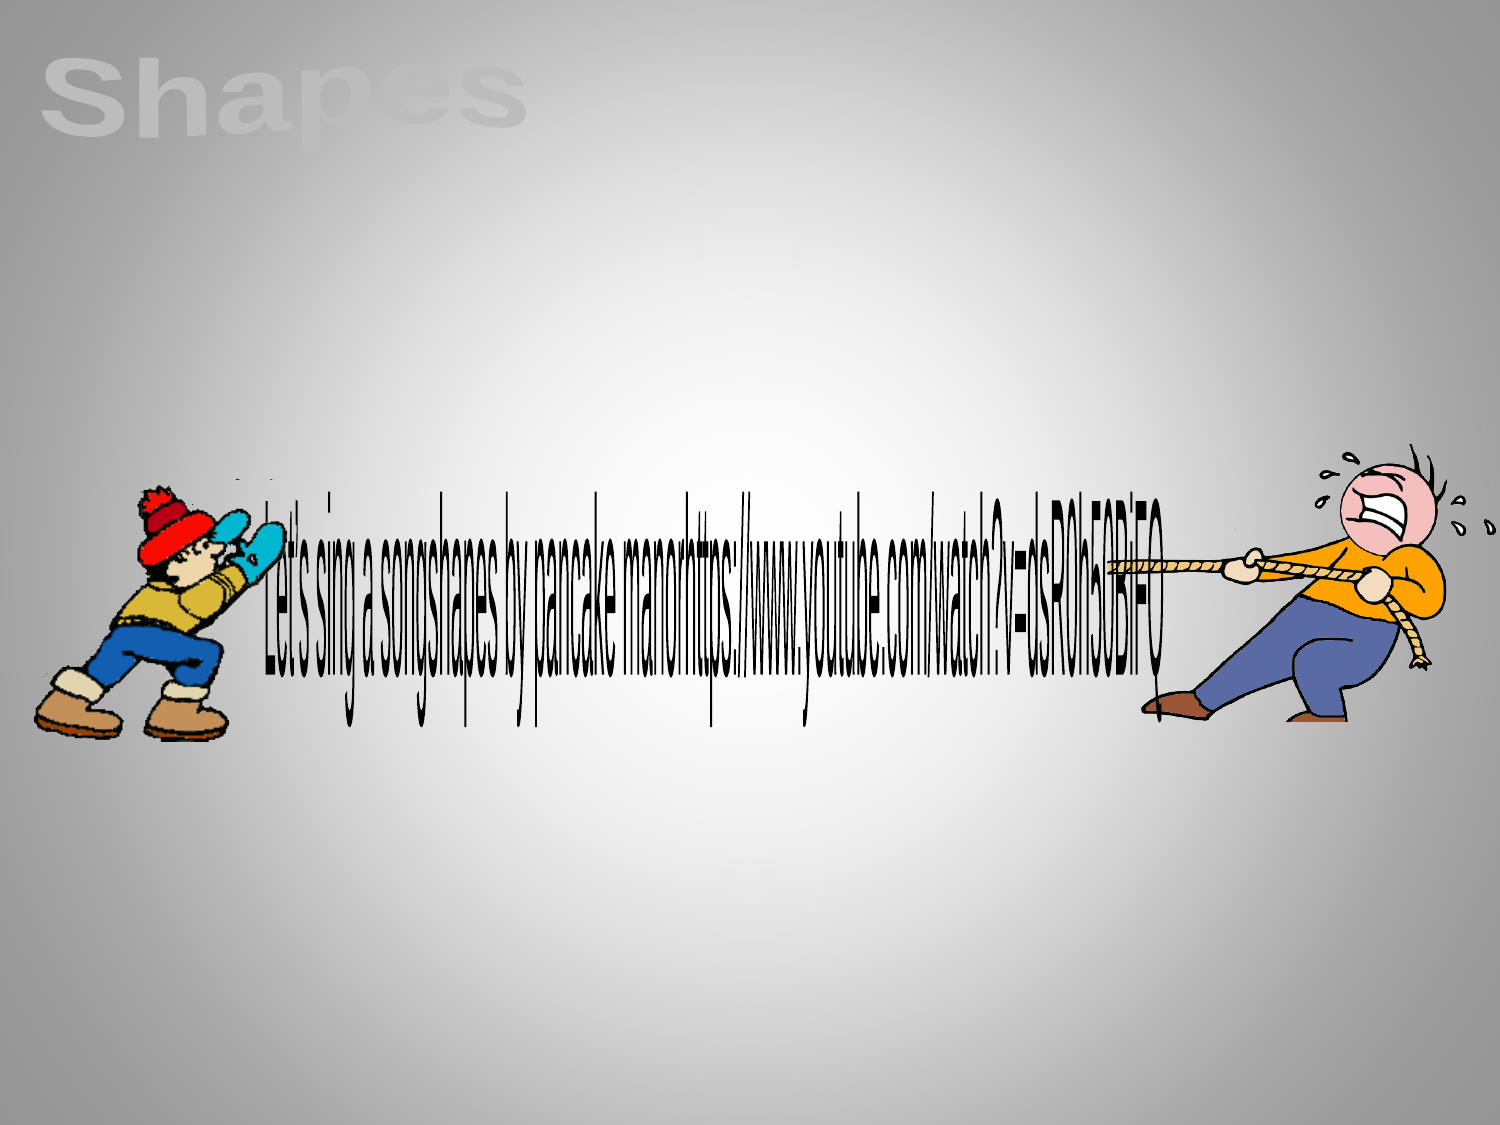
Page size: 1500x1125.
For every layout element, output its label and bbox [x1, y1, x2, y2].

text_box [23, 443, 1499, 743]
picture [0, 0, 1500, 1125]
